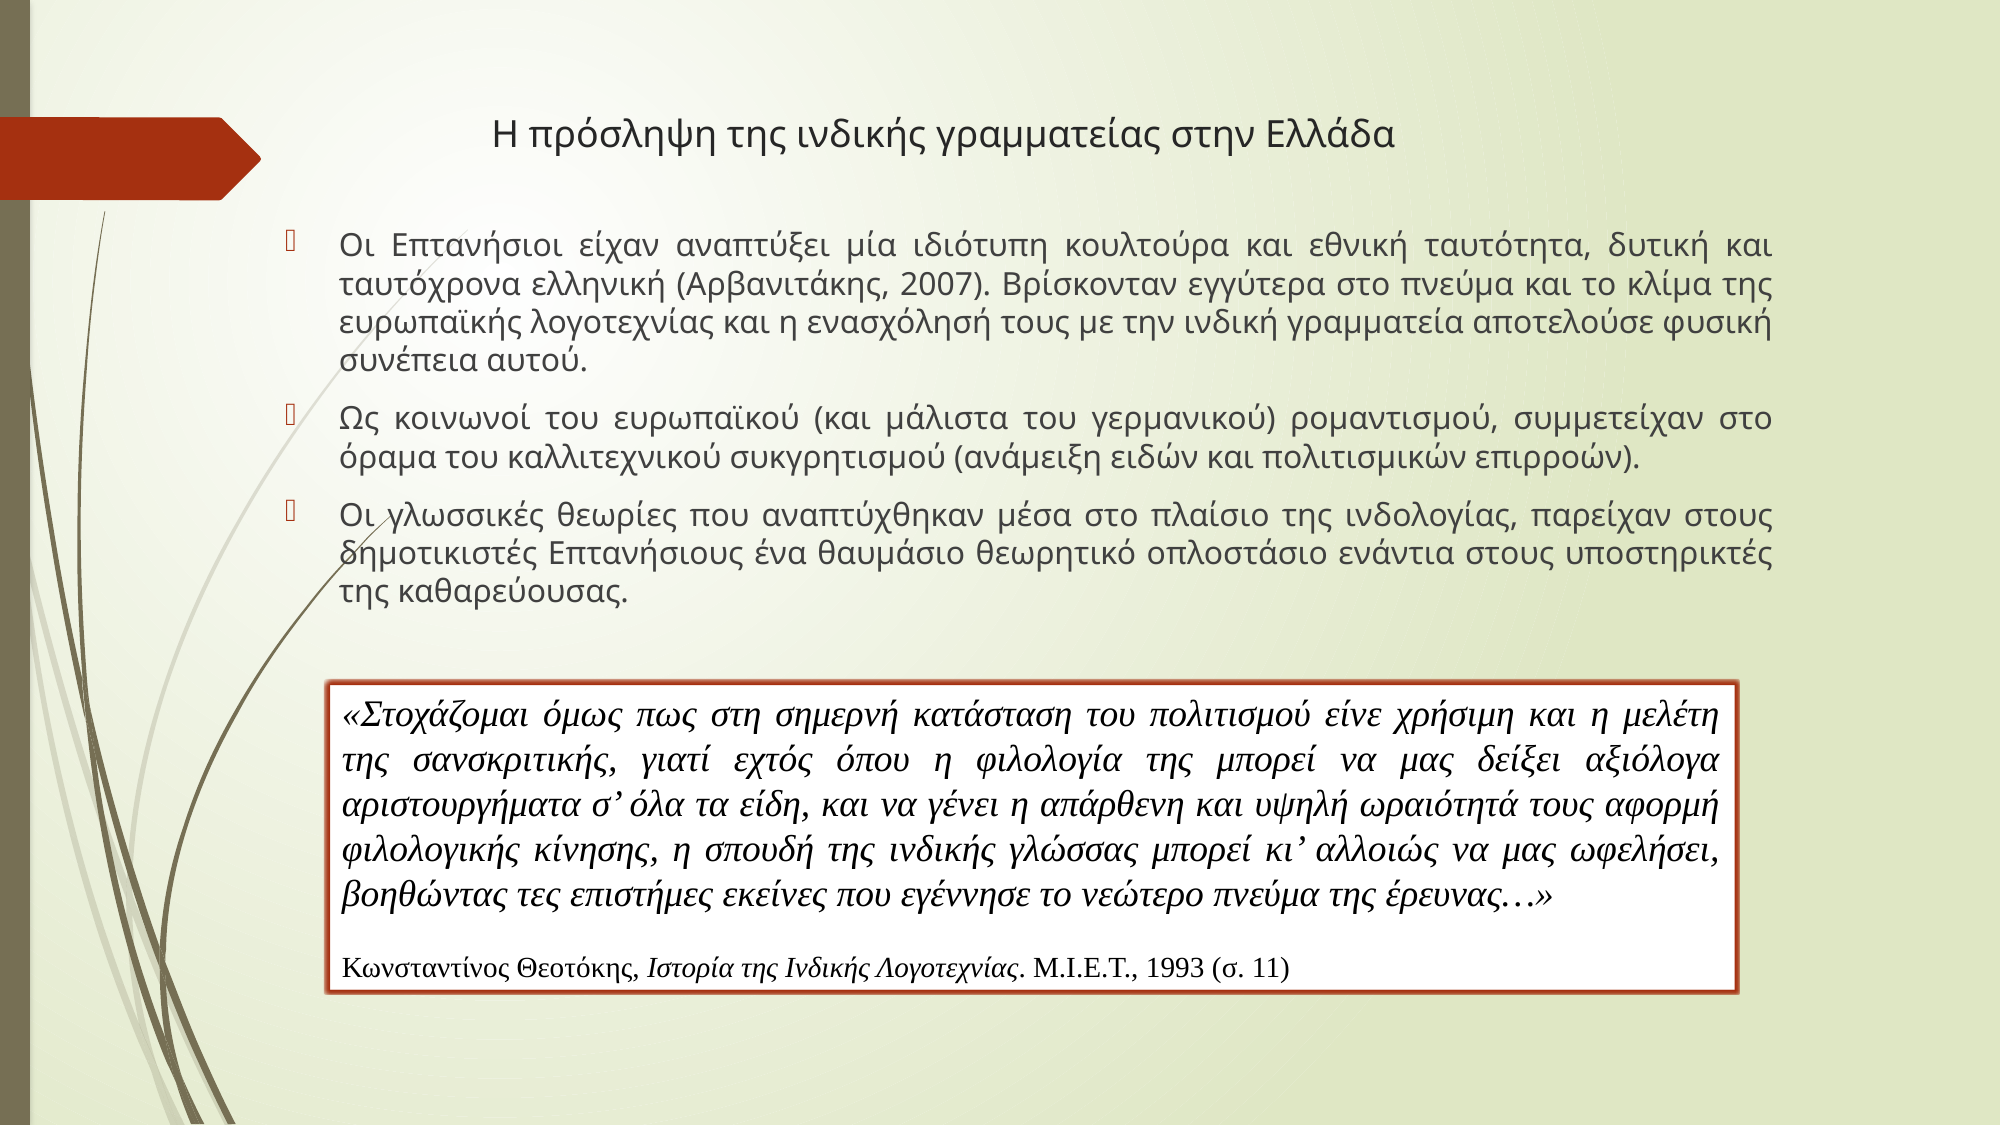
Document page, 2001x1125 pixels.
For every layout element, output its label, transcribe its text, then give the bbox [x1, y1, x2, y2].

title Η πρόσληψη της ινδικής γραμματείας στην Ελλάδα [476, 102, 1425, 174]
text_box «Στοχάζομαι όμως πως στη σημερνή κατάσταση του πολιτισμού είνε χρήσιμη και η μελέτη της σανσκριτικής, γιατί εχτός όπου η φιλολογία της μπορεί να μας δείξει αξιόλογα αριστουργήματα σ’ όλα τα είδη, και να γένει η απάρθενη και υψηλή ωραιότητά τους αφορμή φιλολογικής κίνησης, η σπουδή της ινδικής γλώσσας μπορεί κι’ αλλοιώς να μας ωφελήσει, βοηθώντας τες επιστήμες εκείνες που εγέννησε το νεώτερο πνεύμα της έρευνας…» Κωνσταντίνος Θεοτόκης, Ιστορία της Ινδικής Λογοτεχνίας. Μ.Ι.Ε.Τ., 1993 (σ. 11) [331, 686, 1734, 989]
list Οι Επτανήσιοι είχαν αναπτύξει μία ιδιότυπη κουλτούρα και εθνική ταυτότητα, δυτική και ταυτόχρονα ελληνική (Αρβανιτάκης, 2007). Βρίσκονταν εγγύτερα στο πνεύμα και το κλίμα της ευρωπαϊκής λογοτεχνίας και η ενασχόλησή τους με την ινδική γραμματεία αποτελούσε φυσική συνέπεια αυτού. Ως κοινωνοί του ευρωπαϊκού (και μάλιστα του γερμανικού) ρομαντισμού, συμμετείχαν στο όραμα του καλλιτεχνικού συκγρητισμού (ανάμειξη ειδών και πολιτισμικών επιρροών). Οι γλωσσικές θεωρίες που αναπτύχθηκαν μέσα στο πλαίσιο της ινδολογίας, παρείχαν στους δημοτικιστές Επτανήσιους ένα θαυμάσιο θεωρητικό οπλοστάσιο ενάντια στους υποστηρικτές της καθαρεύουσας. [269, 217, 1789, 618]
